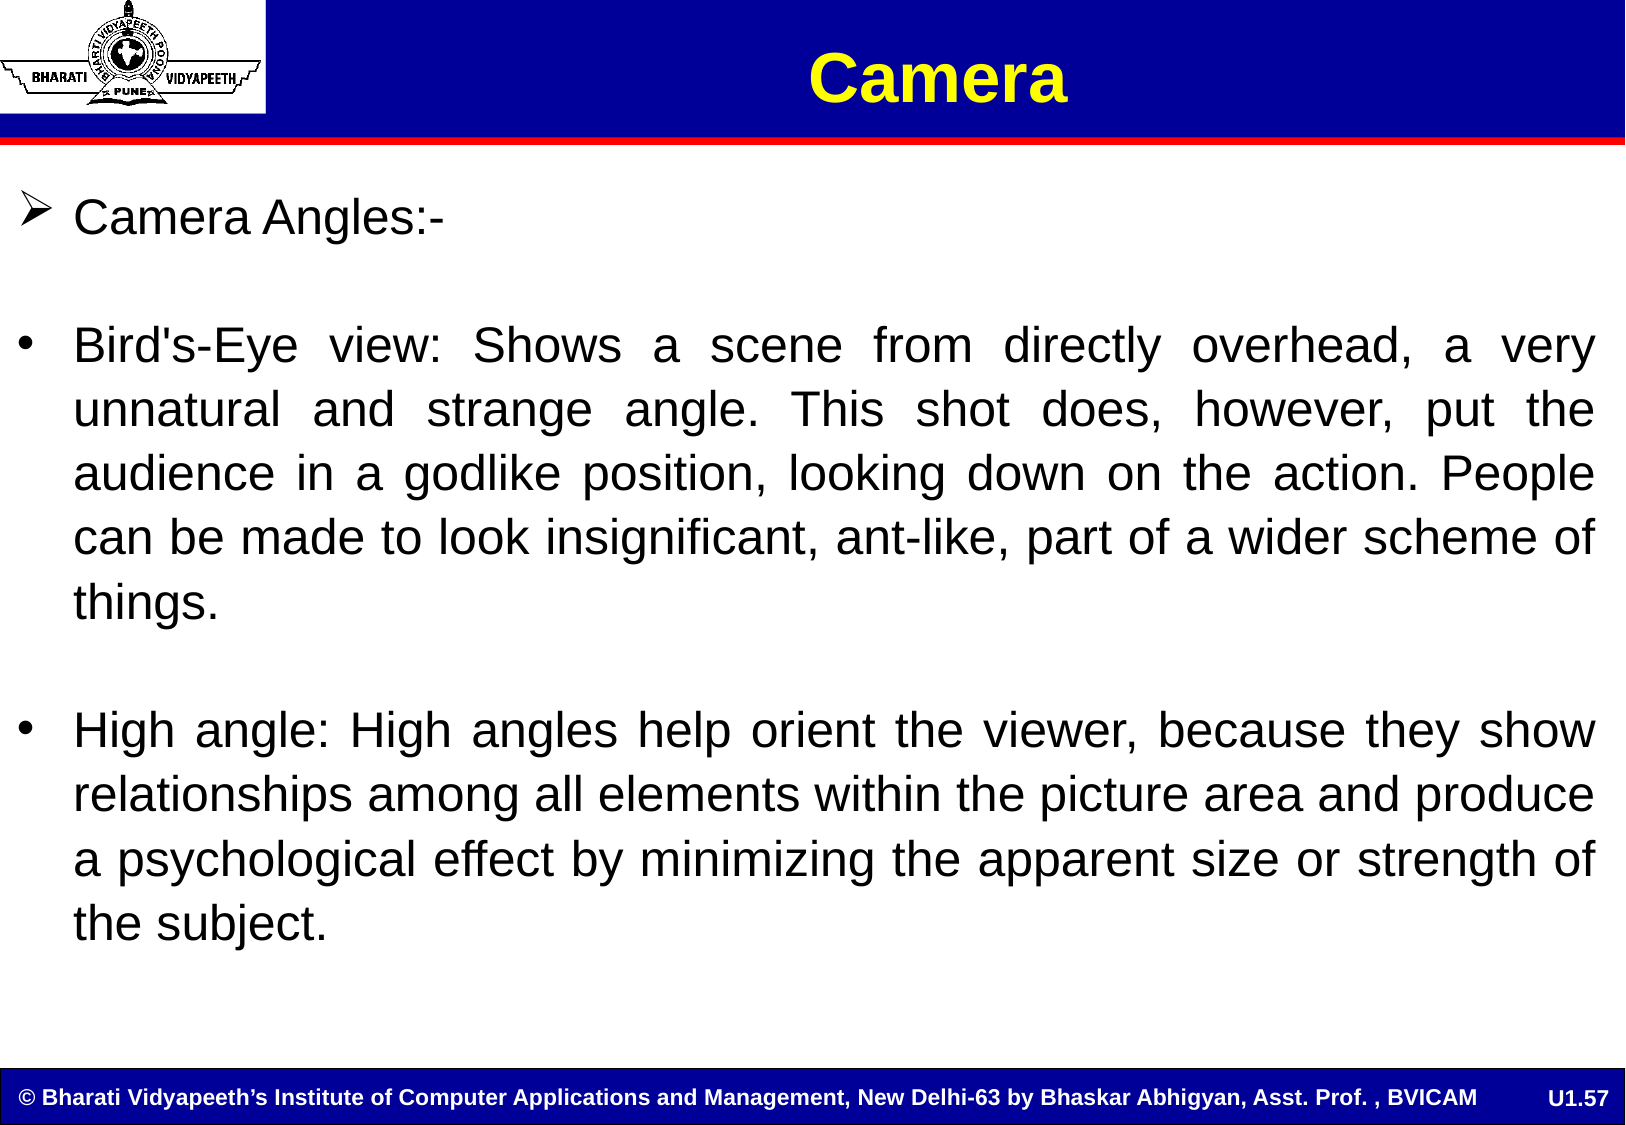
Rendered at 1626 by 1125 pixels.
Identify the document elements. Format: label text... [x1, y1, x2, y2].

title Camera [279, 24, 1596, 125]
picture [0, 0, 261, 106]
text_box Camera Angles:- Bird's-Eye view: Shows a scene from directly overhead, a very unnatural and strange angle. This shot does, however, put the audience in a godlike position, looking down on the action. People can be made to look insignificant, ant-like, part of a wider scheme of things. High angle: High angles help orient the viewer, because they show relationships among all elements within the picture area and produce a psychological effect by minimizing the apparent size or strength of the subject. [0, 172, 1612, 1022]
